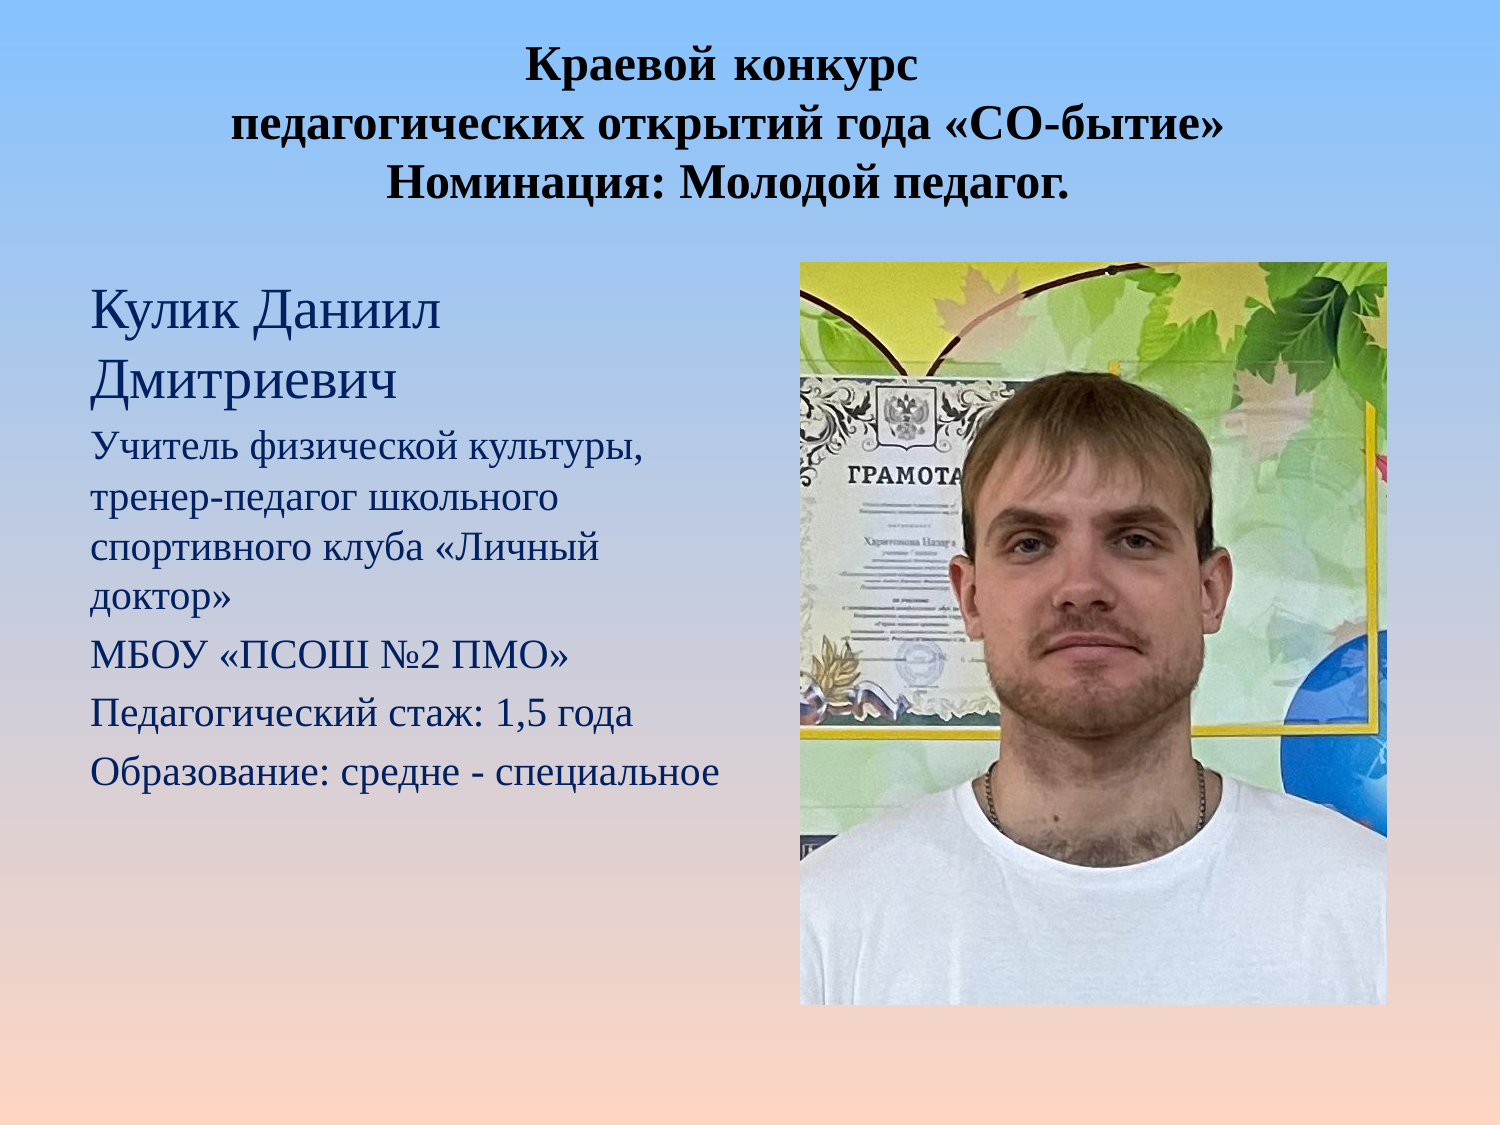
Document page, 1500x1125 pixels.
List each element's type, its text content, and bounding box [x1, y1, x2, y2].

list Кулик Даниил Дмитриевич Учитель физической культуры, тренер-педагог школьного спортивного клуба «Личный доктор» МБОУ «ПСОШ №2 ПМО» Педагогический стаж: 1,5 года Образование: средне - специальное [75, 262, 750, 1063]
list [800, 262, 1388, 1006]
title Краевой конкурс педагогических открытий года «СО-бытие» Номинация: Молодой педагог. [75, 45, 1425, 233]
